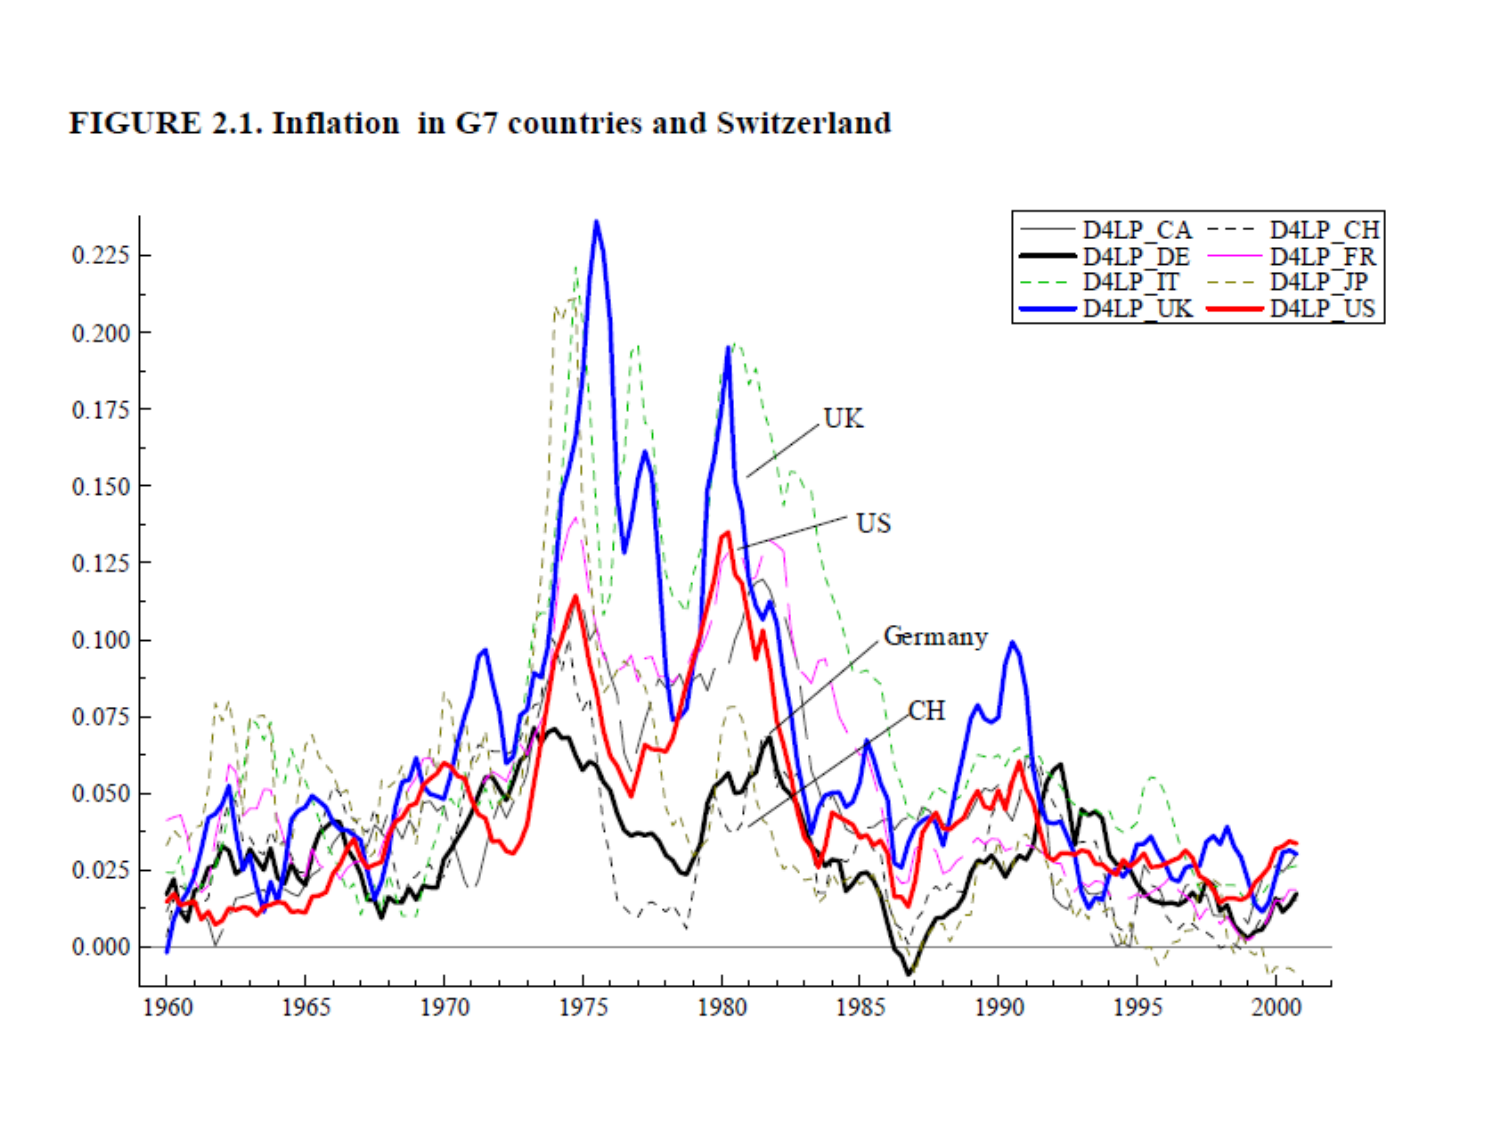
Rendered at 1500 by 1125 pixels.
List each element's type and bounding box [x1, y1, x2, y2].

picture [0, 75, 1500, 1050]
